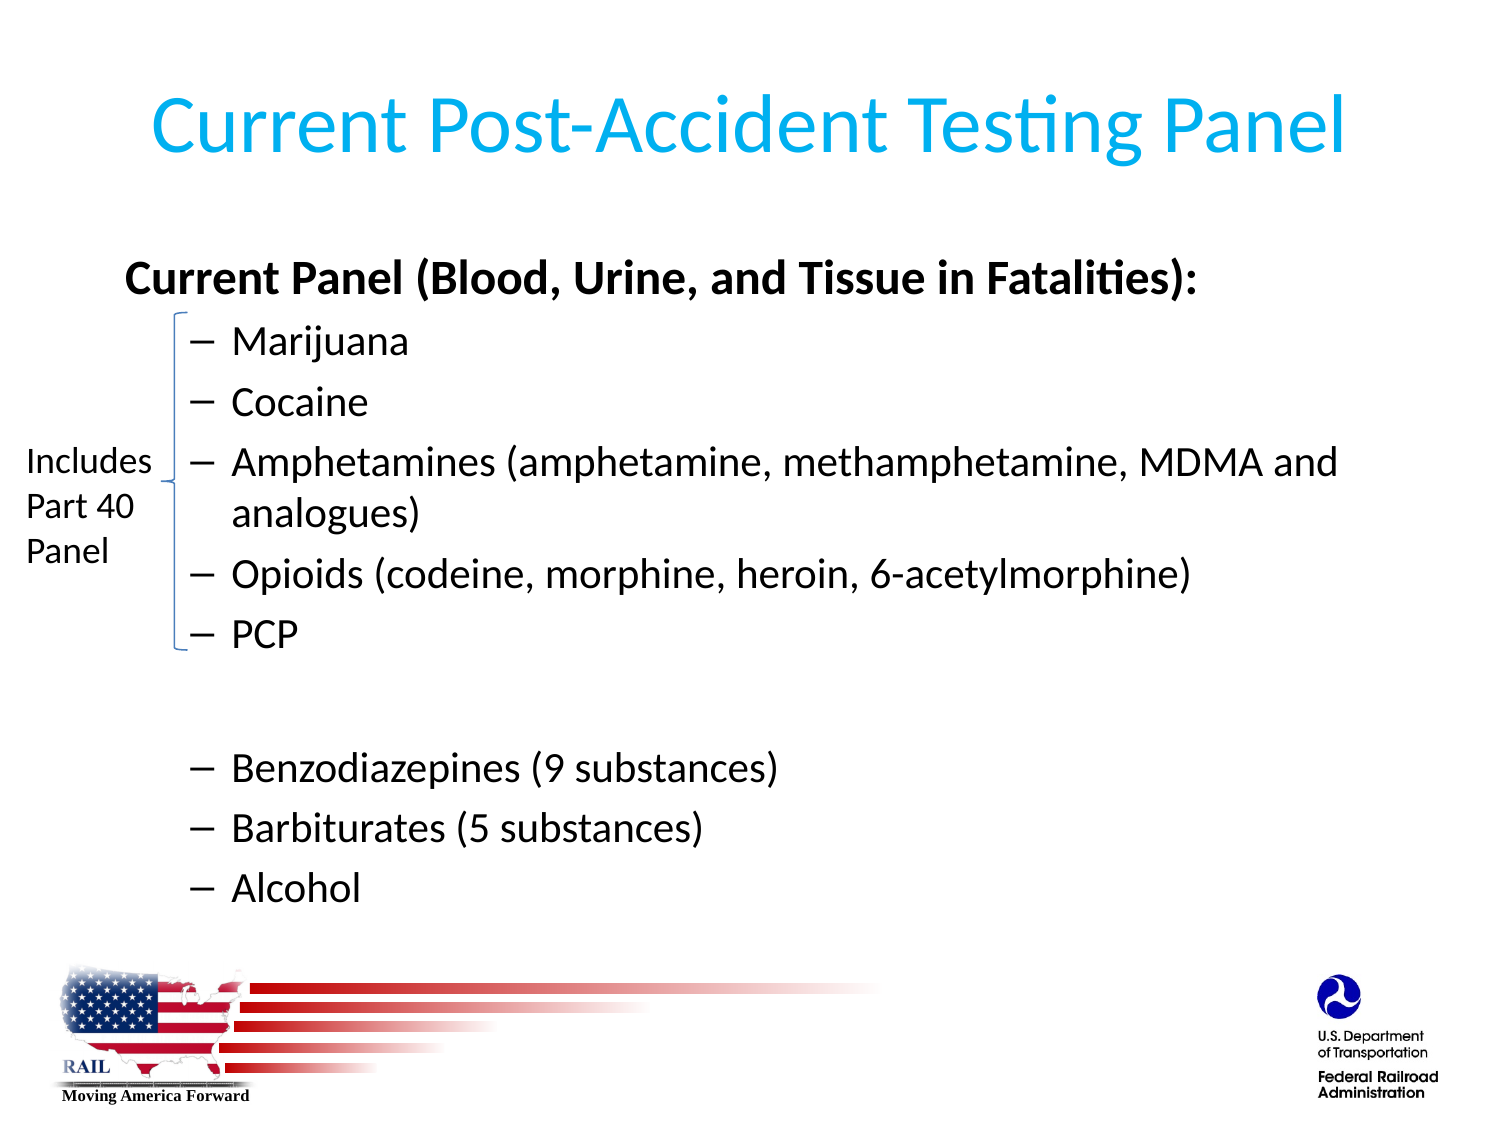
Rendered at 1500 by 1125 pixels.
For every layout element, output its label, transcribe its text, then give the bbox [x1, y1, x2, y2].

list Current Panel (Blood, Urine, and Tissue in Fatalities): Marijuana Cocaine Amphetamines (amphetamine, methamphetamine, MDMA and analogues) Opioids (codeine, morphine, heroin, 6-acetylmorphine) PCP Benzodiazepines (9 substances) Barbiturates (5 substances) Alcohol [110, 237, 1475, 925]
title Current Post-Accident Testing Panel [75, 24, 1425, 213]
picture [1317, 974, 1438, 1098]
text_box Includes Part 40 Panel [11, 428, 175, 578]
text_box [173, 311, 188, 651]
